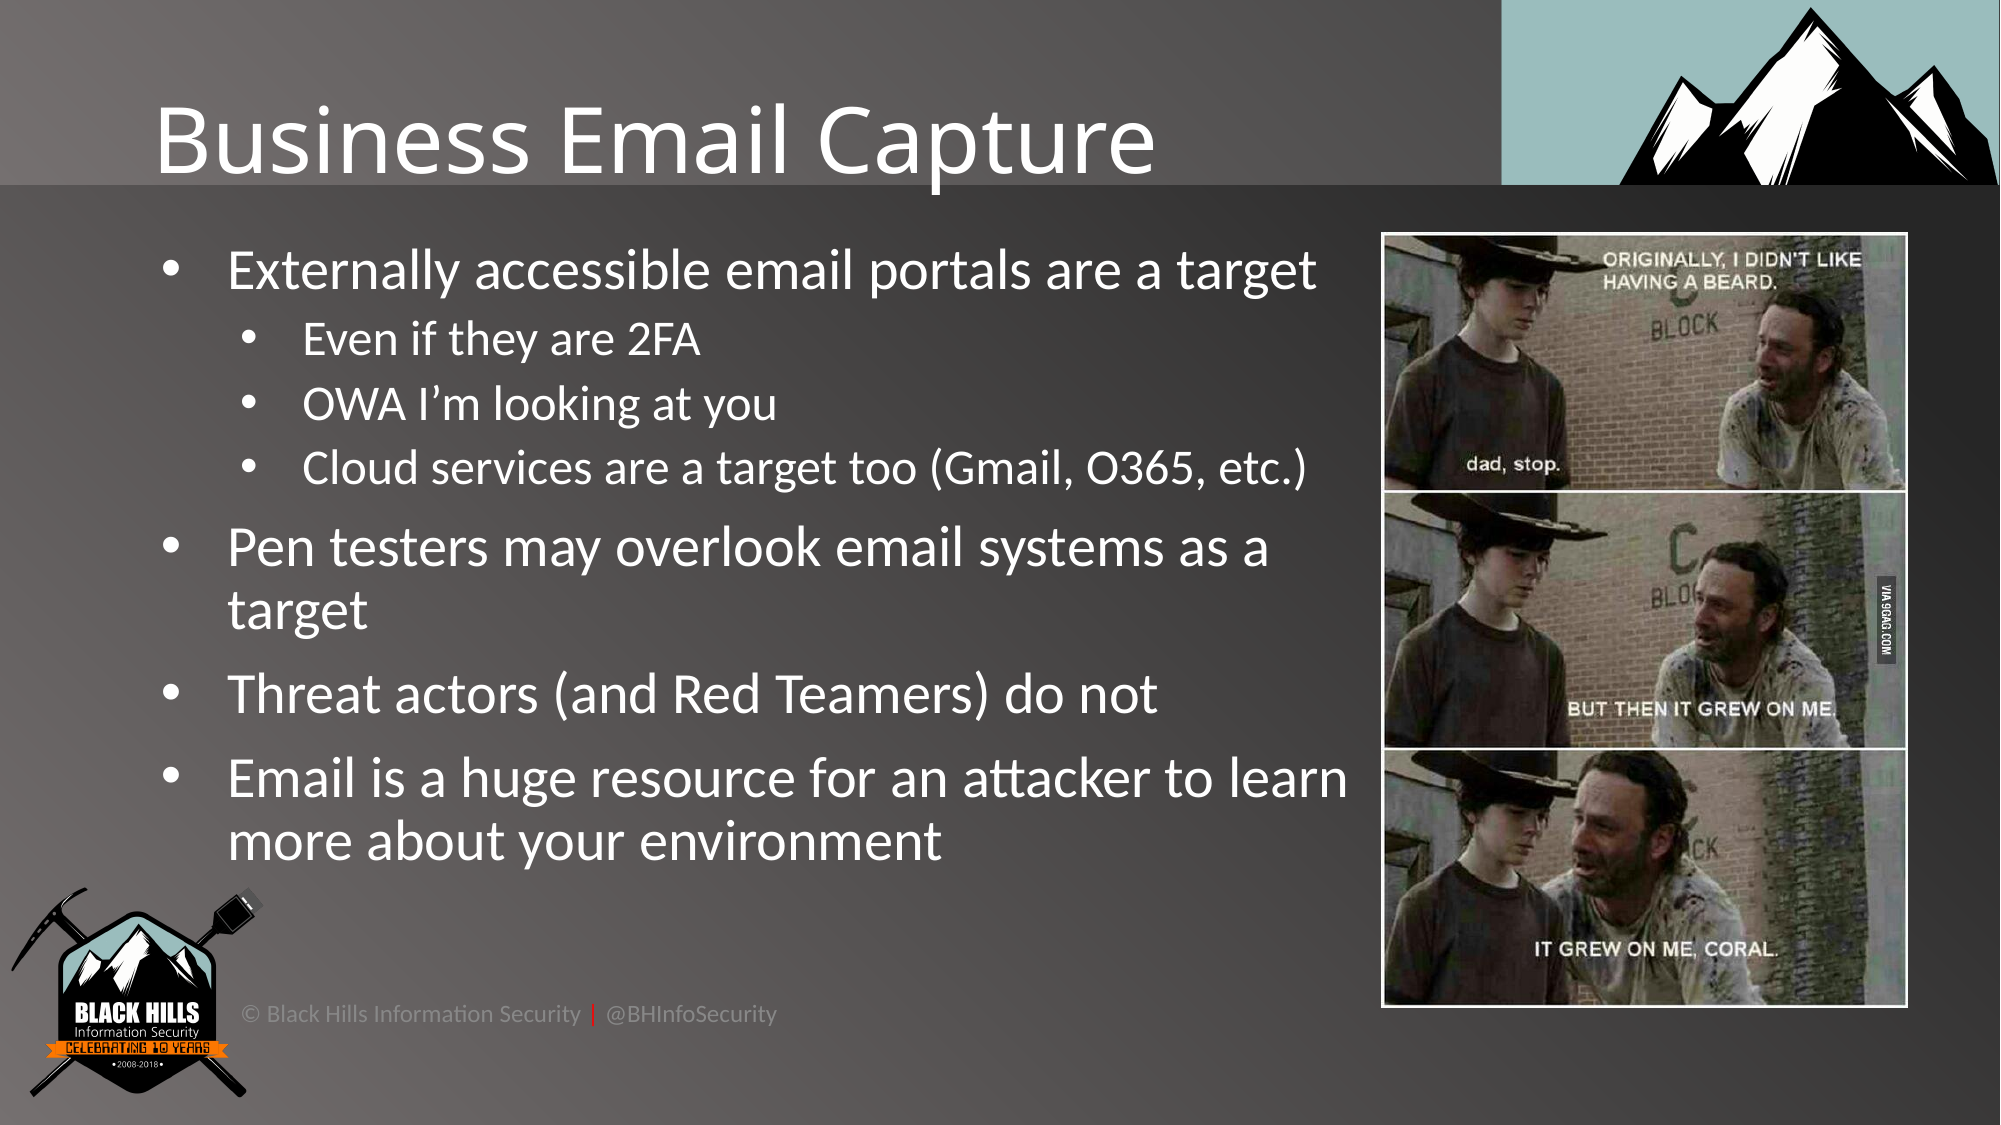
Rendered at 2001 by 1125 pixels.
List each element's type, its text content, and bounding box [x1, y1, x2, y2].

picture [2, 860, 273, 1125]
title Business Email Capture [137, 64, 1863, 225]
picture [1501, 0, 1999, 185]
picture [1381, 232, 1909, 1008]
list Externally accessible email portals are a target Even if they are 2FA OWA I’m looking at you Cloud services are a target too (Gmail, O365, etc.) Pen testers may overlook email systems as a target Threat actors (and Red Teamers) do not Email is a huge resource for an attacker to learn more about your environment [137, 224, 1368, 976]
